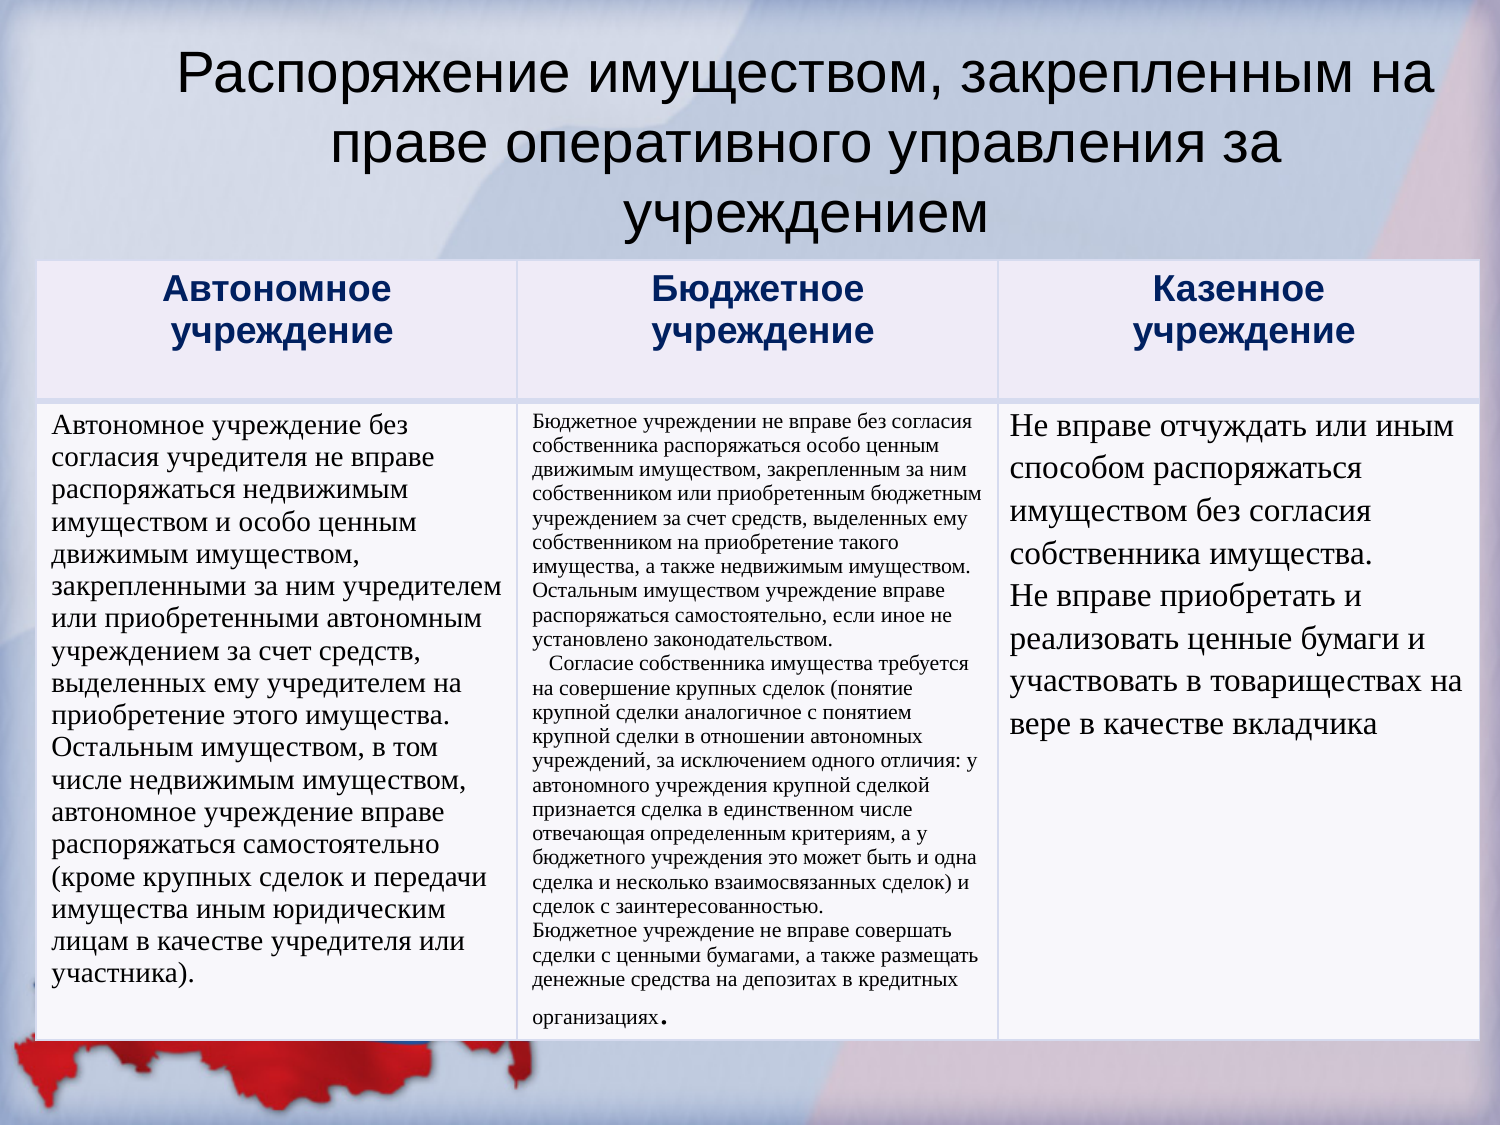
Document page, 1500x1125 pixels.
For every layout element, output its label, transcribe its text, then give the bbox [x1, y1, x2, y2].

table_cell Не вправе отчуждать или иным способом распоряжаться имуществом без согласия собственника имущества. Не вправе приобретать и реализовать ценные бумаги и участвовать в товариществах на вере в качестве вкладчика [999, 404, 1479, 1039]
picture [0, 0, 1500, 1125]
table_header Казенное учреждение [999, 261, 1479, 398]
title Распоряжение имуществом, закрепленным на праве оперативного управления за учреждением [131, 45, 1482, 233]
table_header Автономное учреждение [37, 261, 516, 398]
table_header Бюджетное учреждение [518, 261, 997, 398]
table_cell Бюджетное учреждении не вправе без согласия собственника распоряжаться особо ценным движимым имуществом, закрепленным за ним собственником или приобретенным бюджетным учреждением за счет средств, выделенных ему собственником на приобретение такого имущества, а также недвижимым имуществом. Остальным имуществом учреждение вправе распоряжаться самостоятельно, если иное не установлено законодательством. Согласие собственника имущества требуется на совершение крупных сделок (понятие крупной сделки аналогичное с понятием крупной сделки в отношении автономных учреждений, за исключением одного отличия: у автономного учреждения крупной сделкой признается сделка в единственном числе отвечающая определенным критериям, а у бюджетного учреждения это может быть и одна сделка и несколько взаимосвязанных сделок) и сделок с заинтересованностью. Бюджетное учреждение не вправе совершать сделки с ценными бумагами, а также размещать денежные средства на депозитах в кредитных организациях. [518, 404, 997, 1039]
table_cell Автономное учреждение без согласия учредителя не вправе распоряжаться недвижимым имуществом и особо ценным движимым имуществом, закрепленными за ним учредителем или приобретенными автономным учреждением за счет средств, выделенных ему учредителем на приобретение этого имущества. Остальным имуществом, в том числе недвижимым имуществом, автономное учреждение вправе распоряжаться самостоятельно (кроме крупных сделок и передачи имущества иным юридическим лицам в качестве учредителя или участника). [37, 404, 516, 1039]
